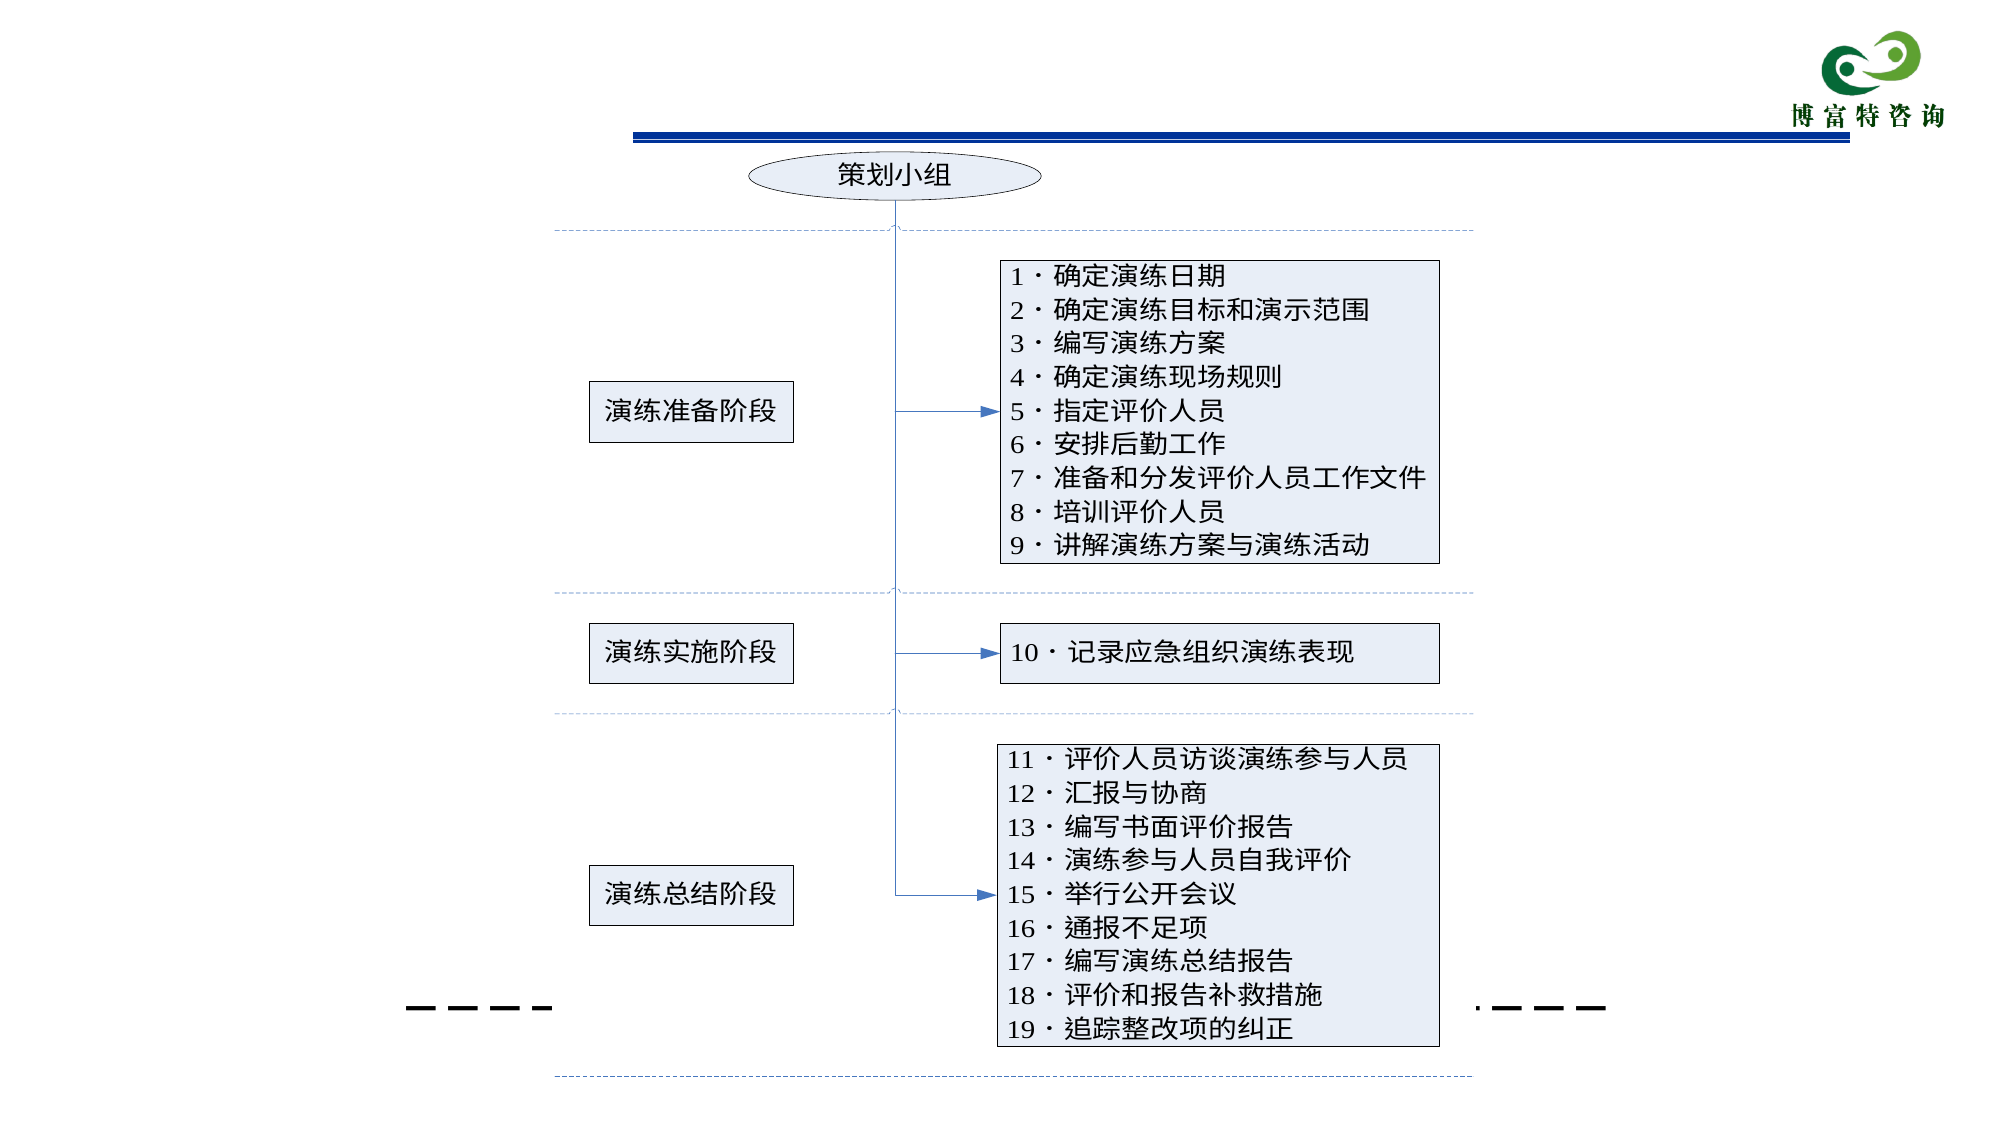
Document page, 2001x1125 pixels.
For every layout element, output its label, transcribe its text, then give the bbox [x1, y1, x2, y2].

picture [1772, 30, 1969, 131]
text_box －－－－－－－－－－－－－－－－－－－－－－－－－－－－－ [1480, 975, 1638, 1088]
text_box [551, 148, 1477, 1095]
text_box －－－－－－－－－－－－－－－－－－－－－－－－－－－－－ [374, 975, 546, 1088]
